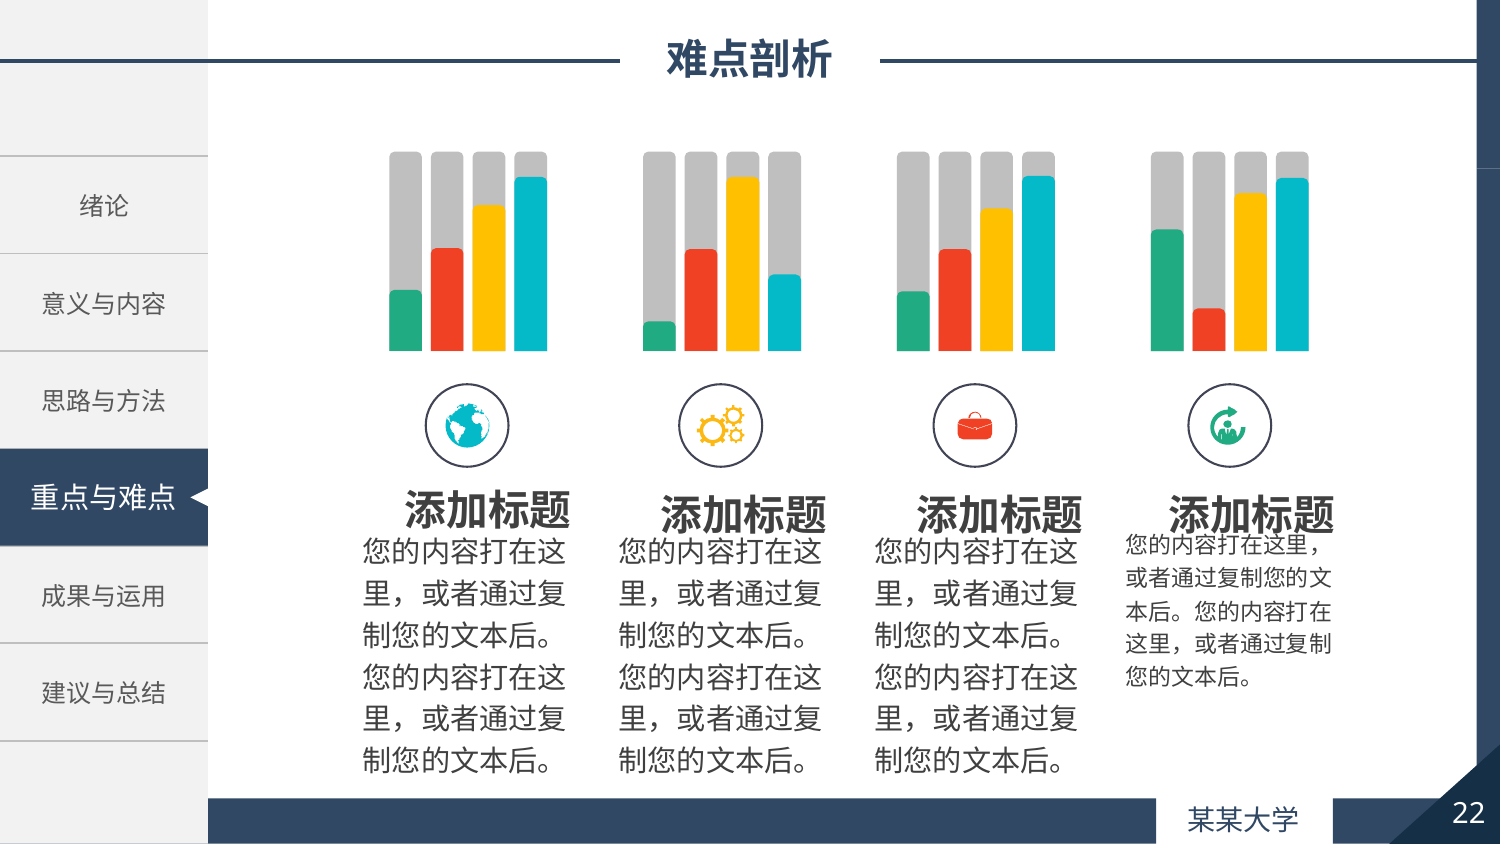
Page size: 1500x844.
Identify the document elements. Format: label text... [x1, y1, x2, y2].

text_box [1234, 193, 1267, 352]
text_box 添加标题 [649, 482, 839, 544]
text_box [696, 405, 745, 447]
text_box [679, 384, 763, 467]
text_box [472, 151, 506, 209]
text_box [514, 176, 548, 352]
text_box 添加标题 [905, 482, 1095, 544]
text_box 添加标题 [1157, 482, 1347, 544]
text_box [430, 151, 464, 253]
text_box [684, 151, 718, 253]
text_box [684, 249, 718, 351]
text_box [980, 208, 1013, 352]
text_box [1234, 151, 1267, 196]
text_box [726, 176, 760, 352]
text_box [896, 291, 930, 352]
text_box [1192, 308, 1226, 351]
text_box [726, 151, 760, 181]
text_box [389, 289, 422, 351]
text_box [896, 151, 930, 296]
text_box 您的内容打在这里，或者通过复制您的文本后。您的内容打在这里，或者通过复制您的文本后。 [1115, 520, 1347, 696]
text_box [1022, 151, 1055, 179]
text_box [938, 249, 972, 351]
text_box [430, 248, 464, 351]
text_box [938, 151, 972, 253]
text_box [425, 384, 509, 467]
text_box [1150, 229, 1184, 352]
text_box [1210, 406, 1246, 445]
text_box [1150, 151, 1184, 234]
text_box [1275, 151, 1309, 183]
text_box 您的内容打在这里，或者通过复制您的文本后。您的内容打在这里，或者通过复制您的文本后。 [351, 520, 584, 784]
text_box 难点剖析 [620, 25, 880, 91]
text_box [445, 403, 490, 448]
text_box [980, 151, 1013, 212]
text_box [957, 411, 993, 440]
text_box [514, 151, 548, 181]
text_box [643, 321, 676, 351]
text_box [1188, 384, 1272, 467]
text_box [768, 151, 802, 279]
text_box [643, 151, 676, 325]
text_box 您的内容打在这里，或者通过复制您的文本后。您的内容打在这里，或者通过复制您的文本后。 [607, 520, 839, 784]
text_box [1022, 175, 1055, 351]
text_box [1275, 177, 1309, 352]
text_box 添加标题 [393, 478, 583, 540]
text_box [472, 205, 506, 352]
text_box [768, 274, 802, 351]
text_box [1192, 151, 1226, 312]
text_box [933, 384, 1017, 467]
text_box [389, 151, 422, 293]
text_box 您的内容打在这里，或者通过复制您的文本后。您的内容打在这里，或者通过复制您的文本后。 [863, 520, 1095, 784]
